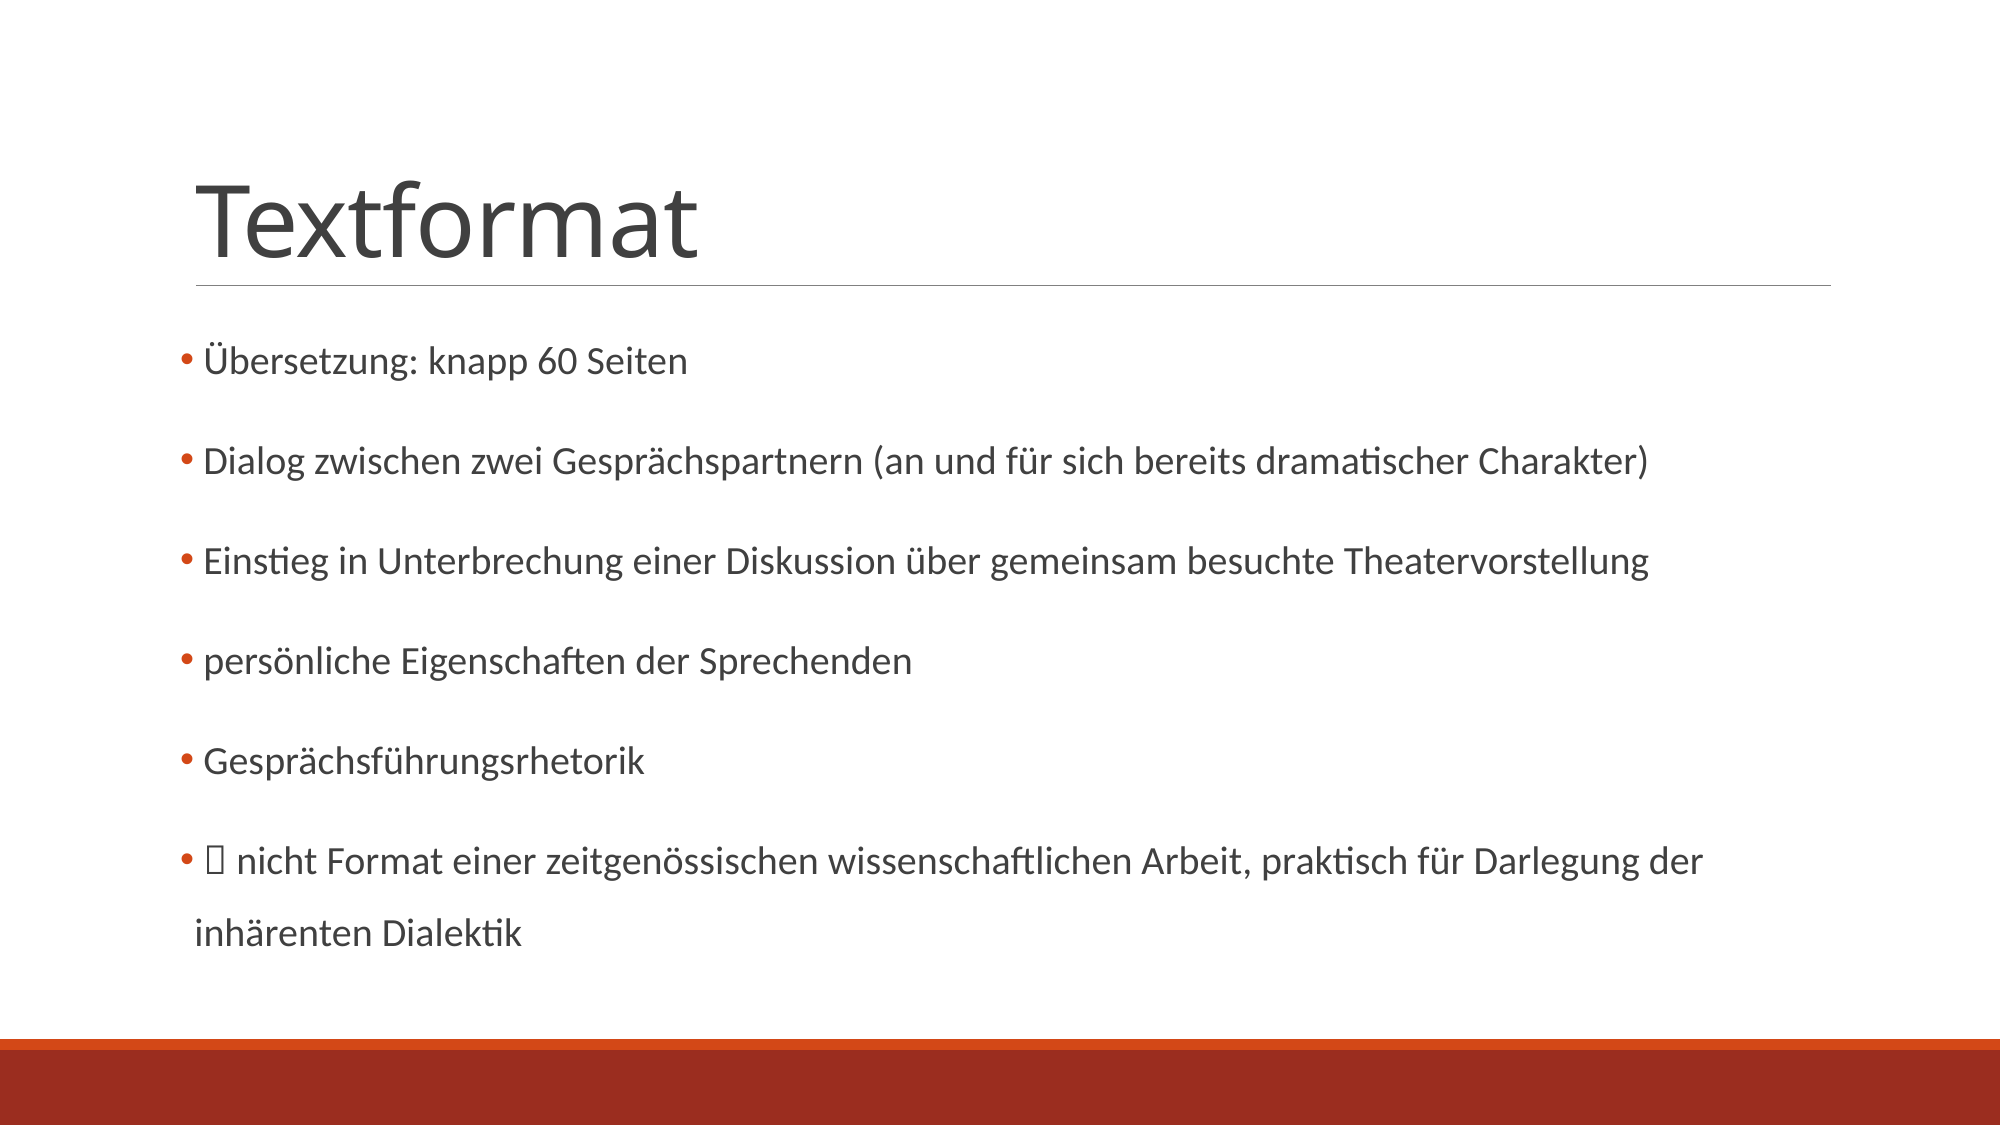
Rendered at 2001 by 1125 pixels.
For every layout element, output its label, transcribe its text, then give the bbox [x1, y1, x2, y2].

title Textformat [180, 47, 1830, 285]
list Übersetzung: knapp 60 Seiten Dialog zwischen zwei Gesprächspartnern (an und für sich bereits dramatischer Charakter) Einstieg in Unterbrechung einer Diskussion über gemeinsam besuchte Theatervorstellung persönliche Eigenschaften der Sprechenden Gesprächsführungsrhetorik  nicht Format einer zeitgenössischen wissenschaftlichen Arbeit, praktisch für Darlegung der inhärenten Dialektik [180, 302, 1830, 963]
